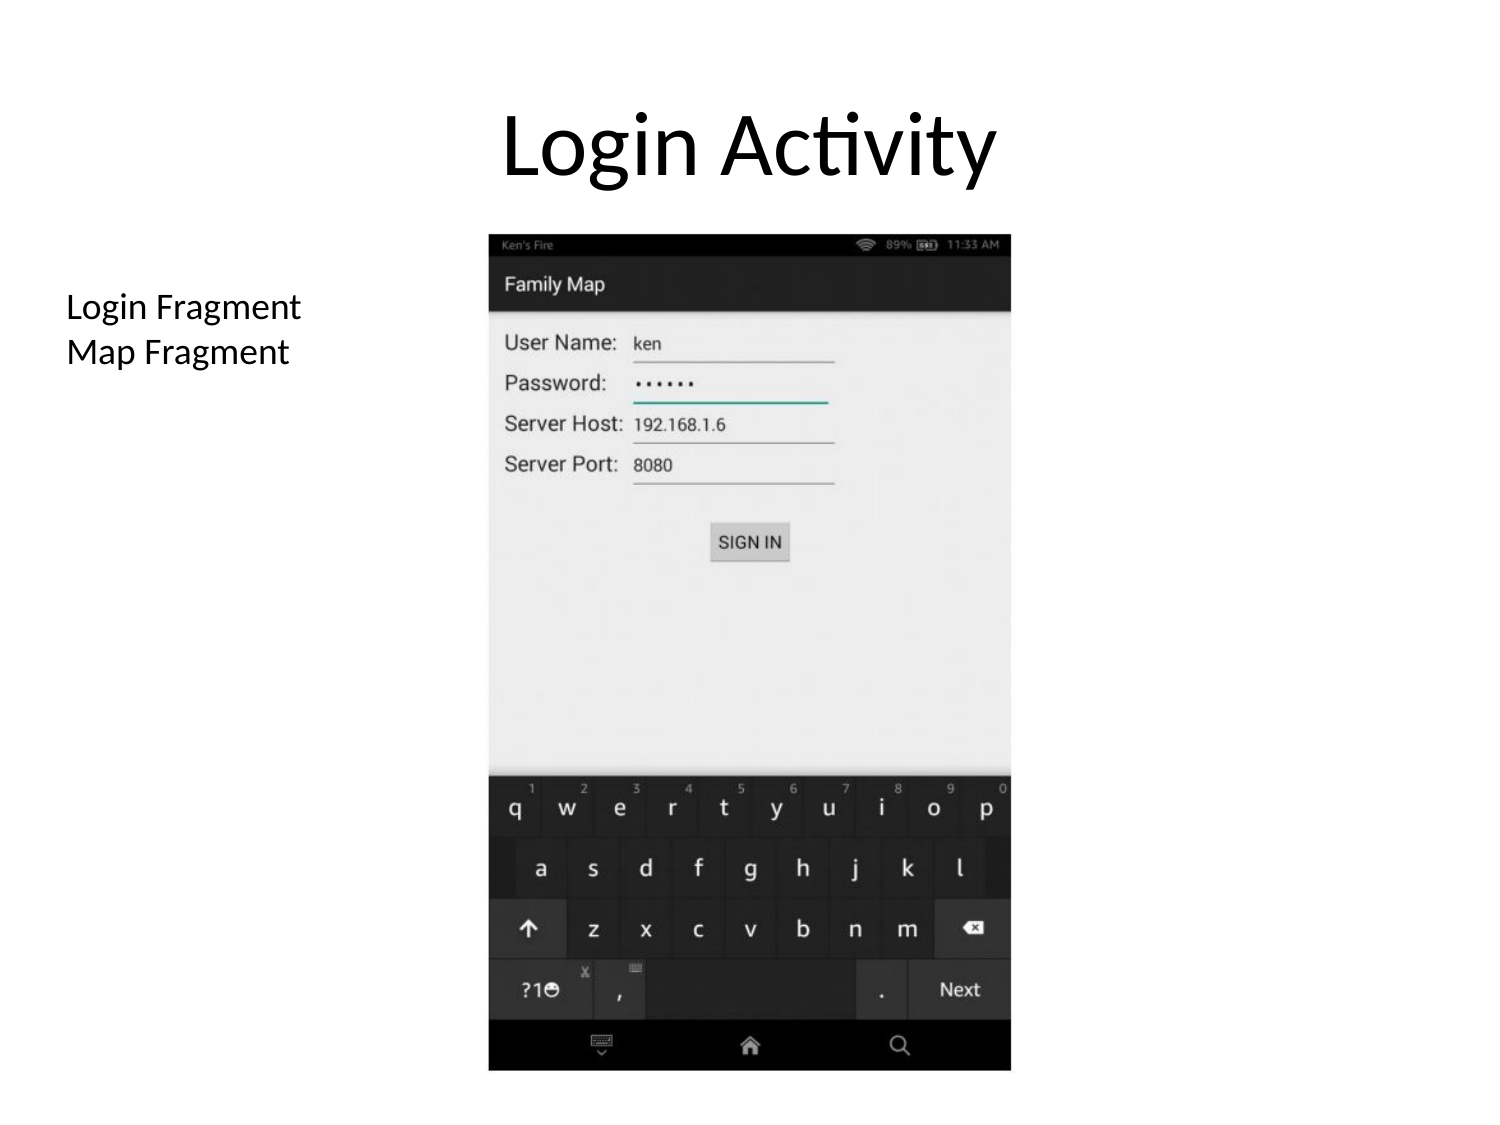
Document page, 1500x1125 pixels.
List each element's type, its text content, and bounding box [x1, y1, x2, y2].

title Login Activity [75, 45, 1425, 233]
text_box Login Fragment Map Fragment [51, 274, 318, 380]
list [484, 224, 1016, 1081]
